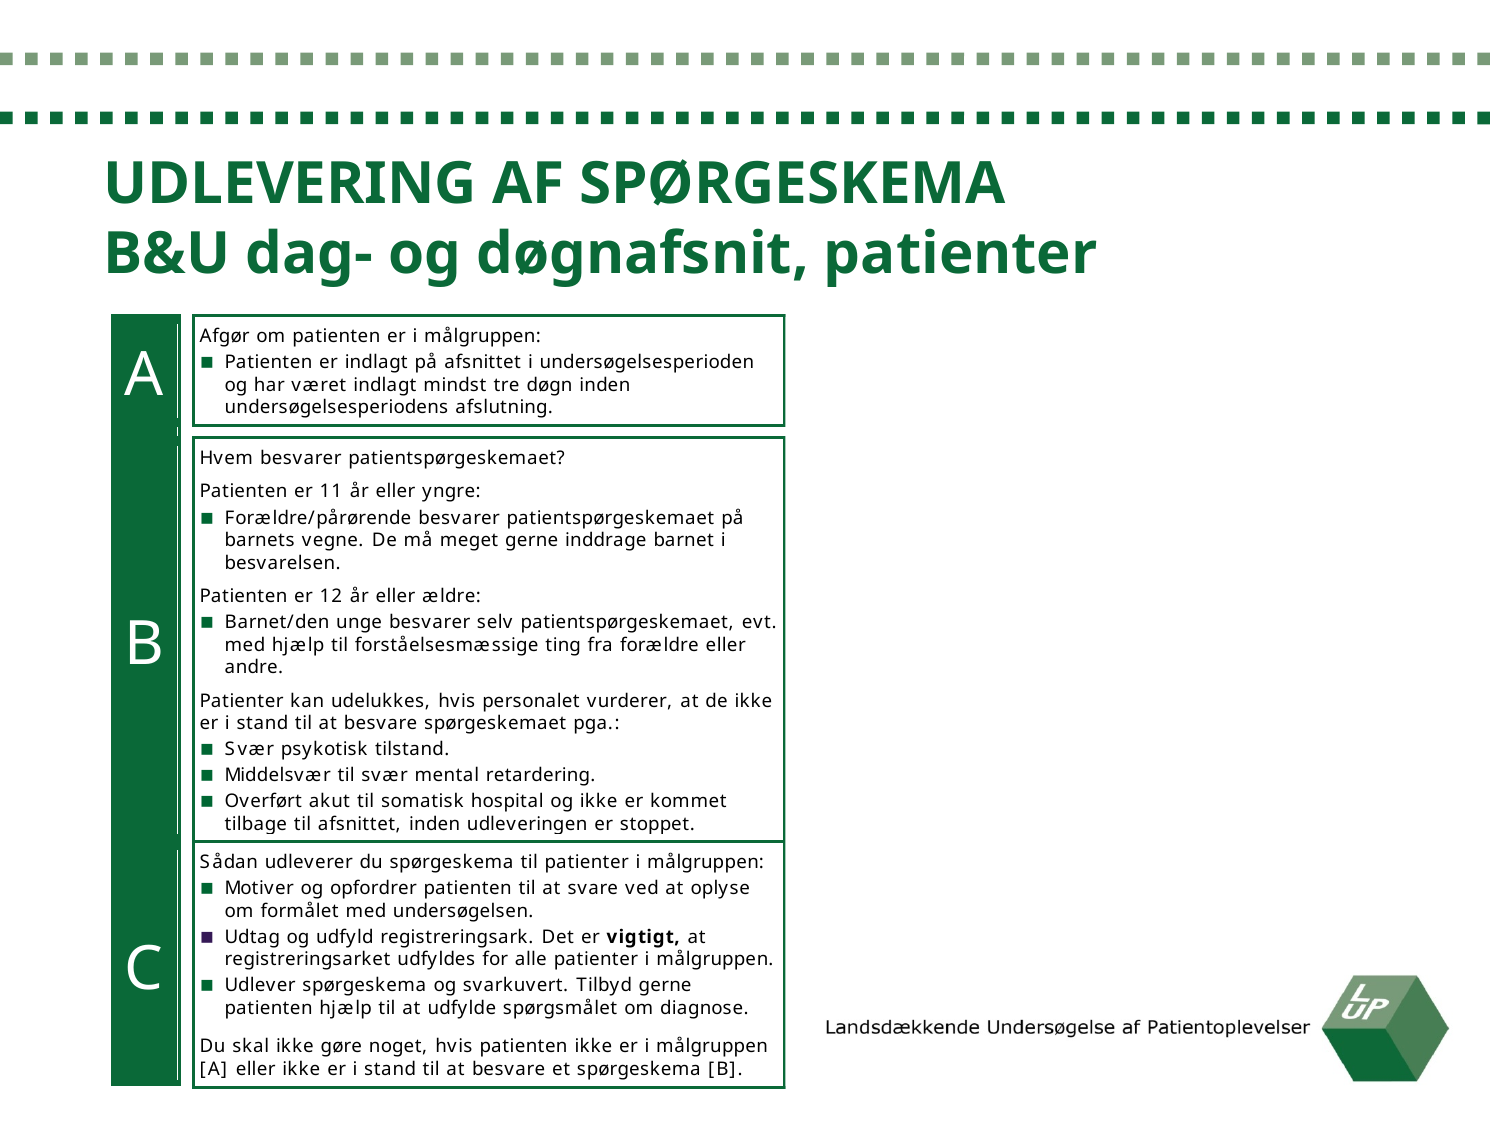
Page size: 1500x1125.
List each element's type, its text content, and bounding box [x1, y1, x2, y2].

title UDLEVERING AF SPØRGESKEMA B&U dag- og døgnafsnit, patienter [88, 137, 1250, 323]
picture [110, 278, 786, 1116]
picture [808, 963, 1465, 1092]
